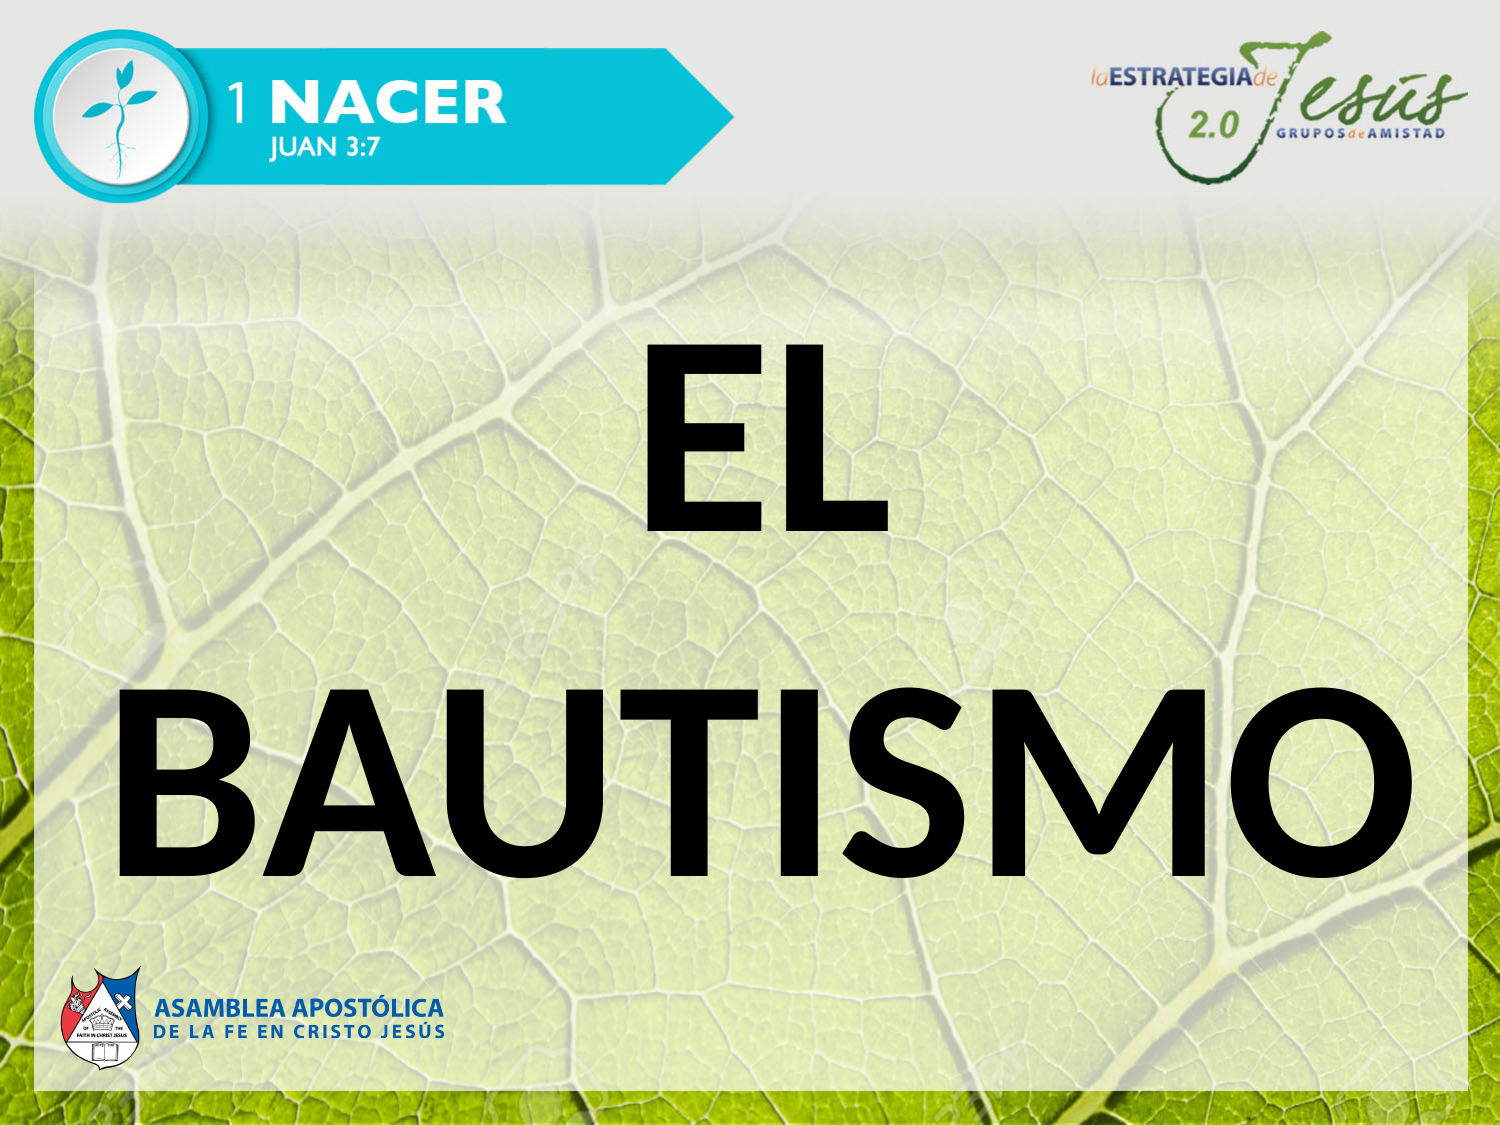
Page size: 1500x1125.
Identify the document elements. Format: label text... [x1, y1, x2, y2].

picture [0, 0, 1500, 1125]
text_box EL BAUTISMO [58, 236, 1466, 942]
